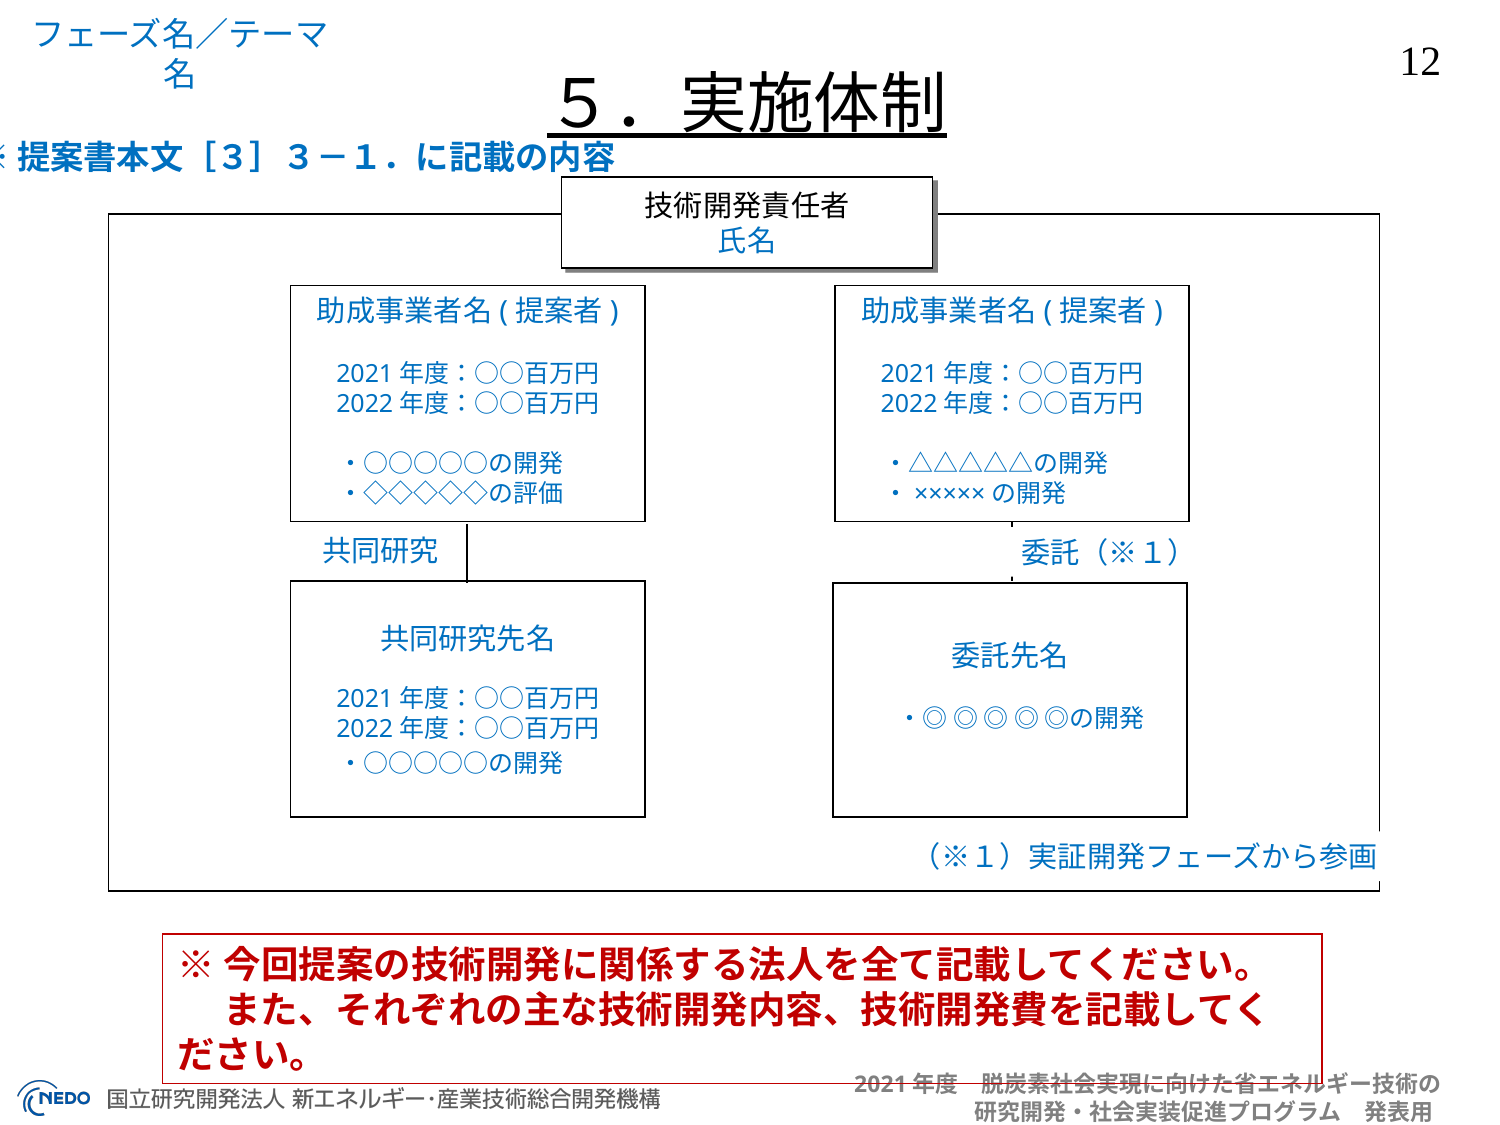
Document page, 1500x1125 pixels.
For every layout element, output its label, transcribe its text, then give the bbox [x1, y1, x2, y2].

text_box 共同研究 [307, 525, 454, 576]
picture [17, 1080, 90, 1116]
text_box [108, 214, 1380, 892]
text_box [734, 47, 766, 103]
text_box ※今回提案の技術開発に関係する法人を全て記載してください。 また、それぞれの主な技術開発内容、技術開発費を記載してください。 [162, 934, 1322, 1084]
text_box 委託（※１） [1016, 527, 1212, 577]
text_box ※提案書本文［３］３－１．に記載の内容 [0, 128, 662, 184]
text_box ５．実施体制 [109, 75, 1385, 160]
text_box 技術開発責任者 氏名 [561, 176, 933, 268]
text_box 委託先名 ・◎ ◎ ◎ ◎ ◎の開発 [832, 582, 1188, 817]
text_box 助成事業者名(提案者) 2021年度：○○百万円 2022年度：○○百万円 ・○○○○○の開発 ・◇◇◇◇◇の評価 [290, 285, 645, 522]
text_box 助成事業者名(提案者) 2021年度：○○百万円 2022年度：○○百万円 ・△△△△△の開発 ・×××××の開発 [834, 285, 1190, 522]
text_box 共同研究先名 2021年度：○○百万円 2022年度：○○百万円 ・○○○○○の開発 [290, 581, 645, 818]
text_box （※１）実証開発フェーズから参画 [897, 831, 1393, 882]
text_box [0, 0, 1500, 75]
